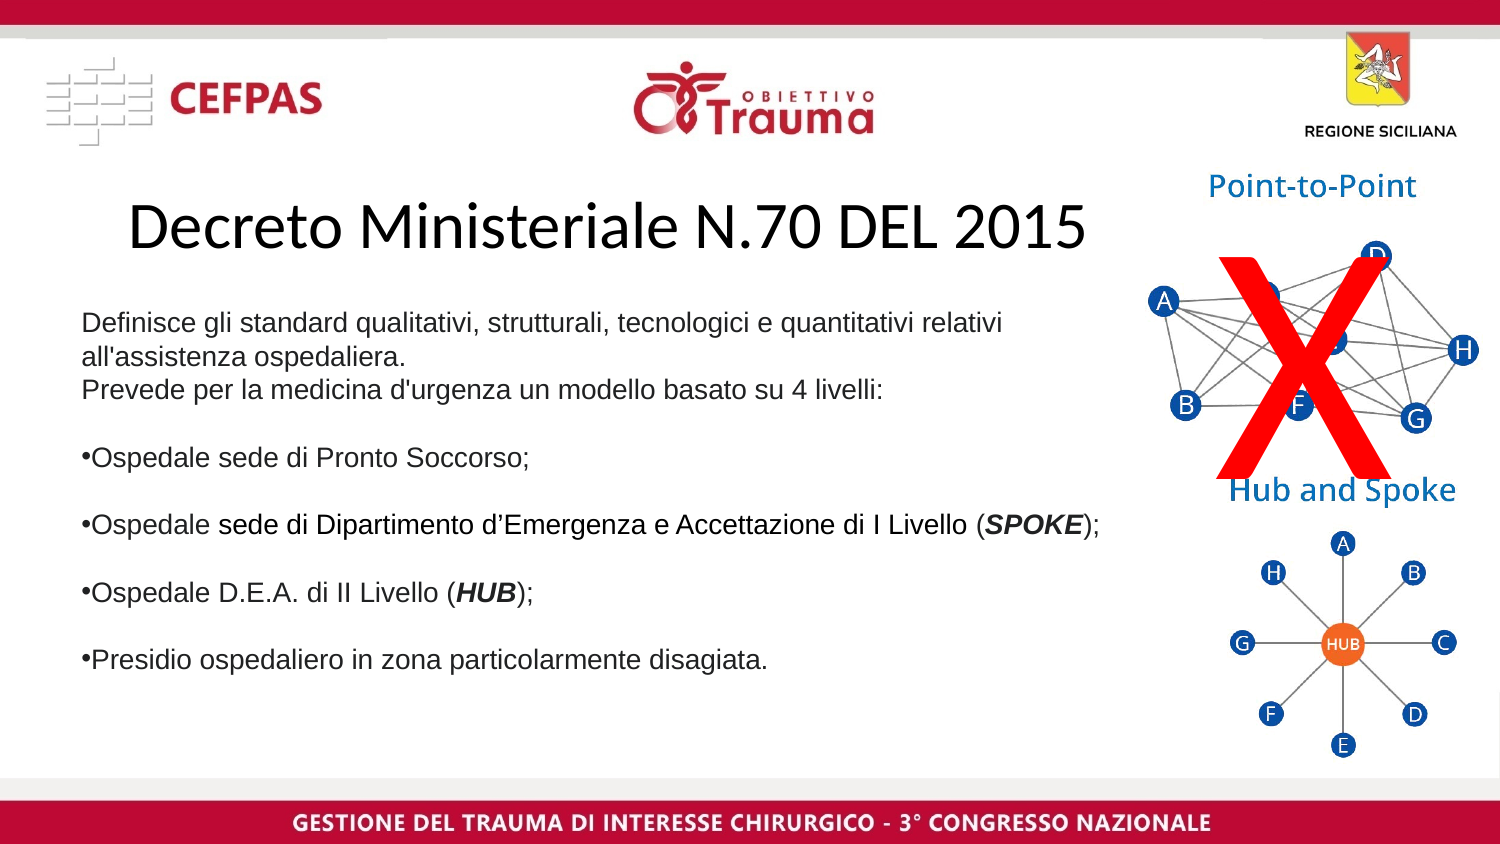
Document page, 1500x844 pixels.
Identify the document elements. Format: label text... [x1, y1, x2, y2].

text_box Definisce gli standard qualitativi, strutturali, tecnologici e quantitativi relativi all'assistenza ospedaliera. Prevede per la medicina d'urgenza un modello basato su 4 livelli: Ospedale sede di Pronto Soccorso; Ospedale sede di Dipartimento d’Emergenza e Accettazione di I Livello (SPOKE); Ospedale D.E.A. di II Livello (HUB); Presidio ospedaliero in zona particolarmente disagiata. [66, 296, 1164, 683]
picture [0, 0, 1500, 844]
text_box X [1199, 126, 1410, 136]
title Decreto Ministeriale N.70 DEL 2015 [59, 151, 1110, 293]
